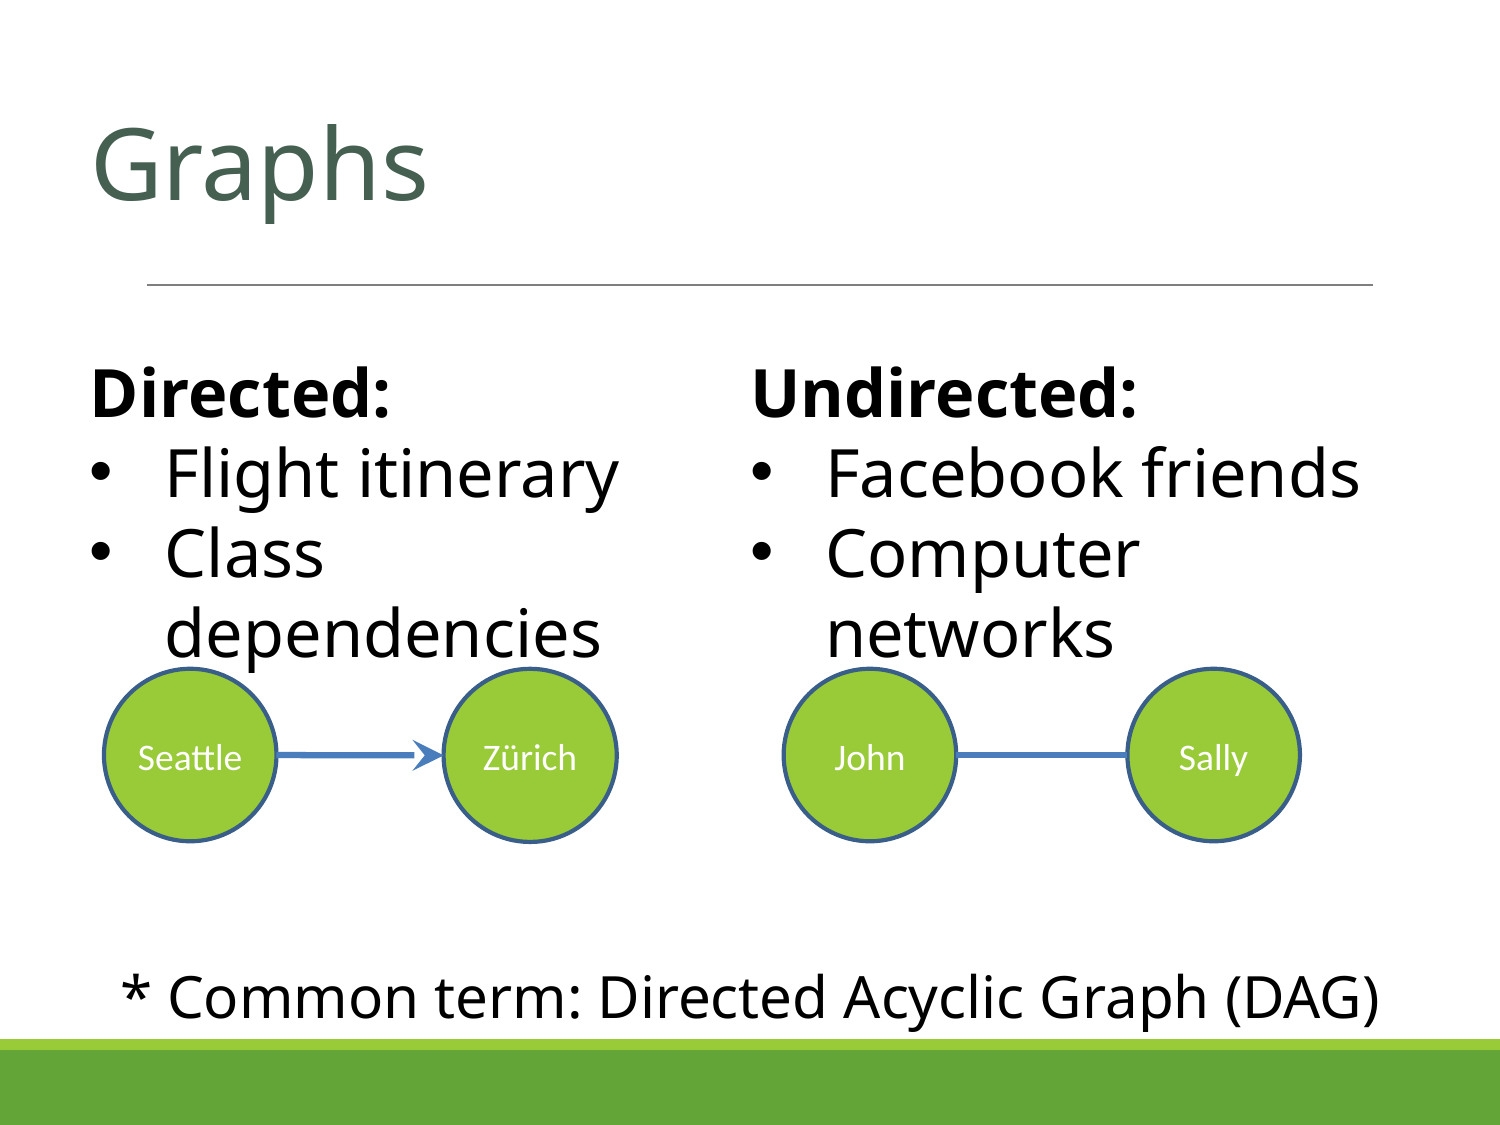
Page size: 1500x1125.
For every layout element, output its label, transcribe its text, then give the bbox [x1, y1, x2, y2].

title Graphs [75, 45, 1425, 275]
text_box Seattle [103, 668, 277, 842]
text_box Sally [1127, 668, 1300, 842]
text_box John [783, 668, 957, 842]
text_box Directed: Flight itinerary Class dependencies Undirected: Facebook friends Computer networks [74, 343, 1425, 645]
text_box * Common term: Directed Acyclic Graph (DAG) [74, 952, 1425, 1038]
text_box Zürich [443, 668, 617, 842]
